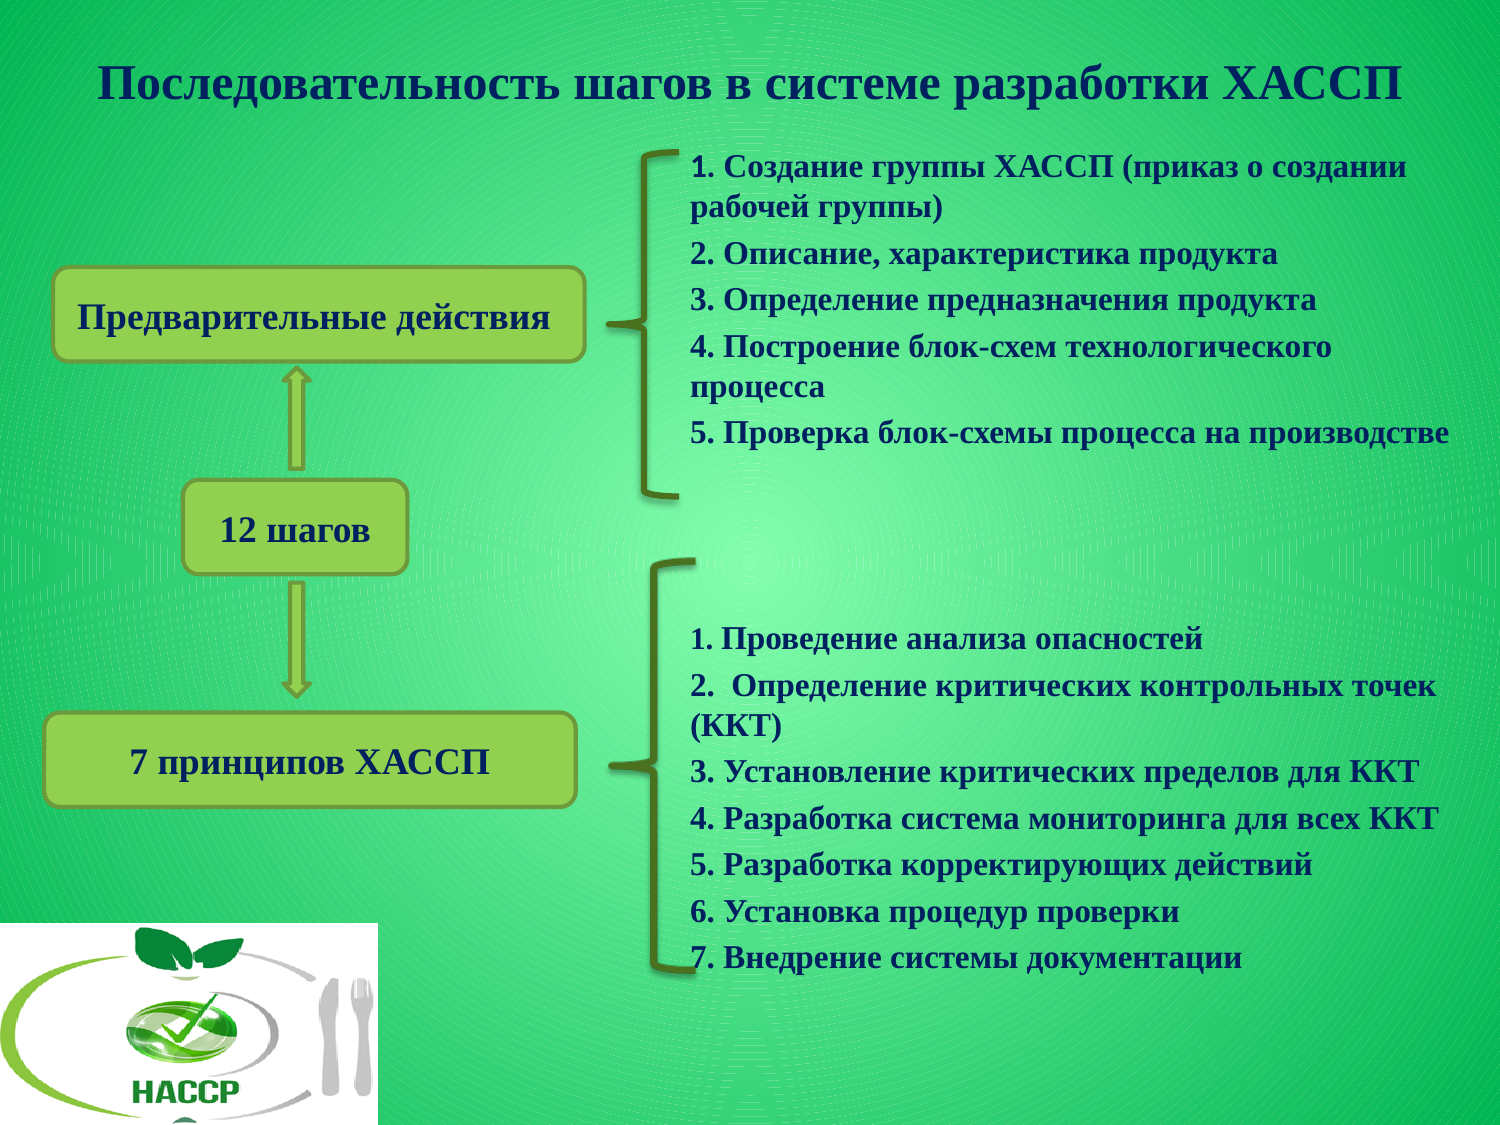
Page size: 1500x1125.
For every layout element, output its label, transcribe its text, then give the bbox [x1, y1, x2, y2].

text_box Предварительные действия [50, 264, 587, 364]
text_box [605, 149, 680, 500]
text_box 12 шагов [180, 477, 410, 577]
title Последовательность шагов в системе разработки ХАССП [75, 45, 1425, 114]
text_box [281, 365, 312, 471]
text_box [281, 580, 312, 699]
picture [600, 554, 704, 987]
picture [0, 922, 379, 1125]
text_box 7 принципов ХАССП [42, 710, 578, 810]
list 1. Создание группы ХАССП (приказ о создании рабочей группы) 2. Описание, характеристика продукта 3. Определение предназначения продукта 4. Построение блок-схем технологического процесса 5. Проверка блок-схемы процесса на производстве 1. Проведение анализа опасностей 2. Определение критических контрольных точек (ККТ) 3. Установление критических пределов для ККТ 4. Разработка система мониторинга для всех ККТ 5. Разработка корректирующих действий 6. Установка процедур проверки 7. Внедрение системы документации [75, 137, 1471, 1005]
